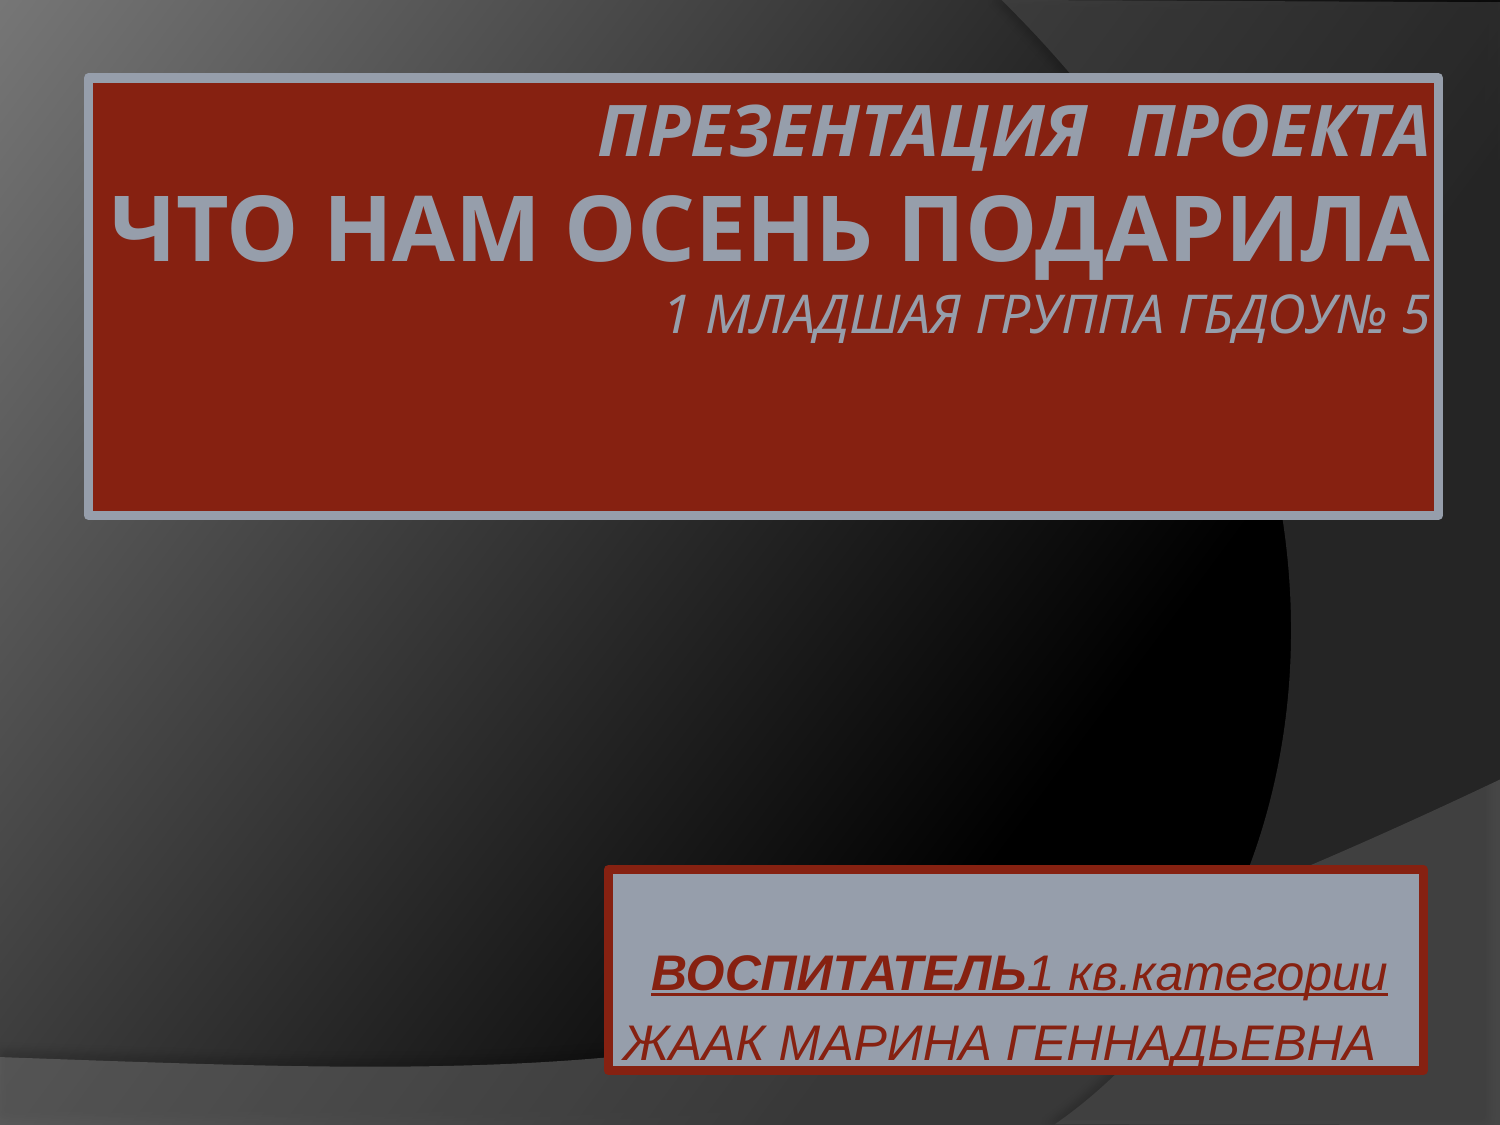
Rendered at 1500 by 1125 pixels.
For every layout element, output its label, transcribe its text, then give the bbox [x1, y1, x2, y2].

title Презентация проекта ЧТО НАМ ОСЕНЬ ПОДАРИЛА 1 МЛАДШАЯ ГРУППА ГБДОУ№ 5 [88, 78, 1439, 516]
subtitle ВОСПИТАТЕЛЬ1 кв.категории ЖААК МАРИНА ГЕННАДЬЕВНА [608, 869, 1424, 1071]
